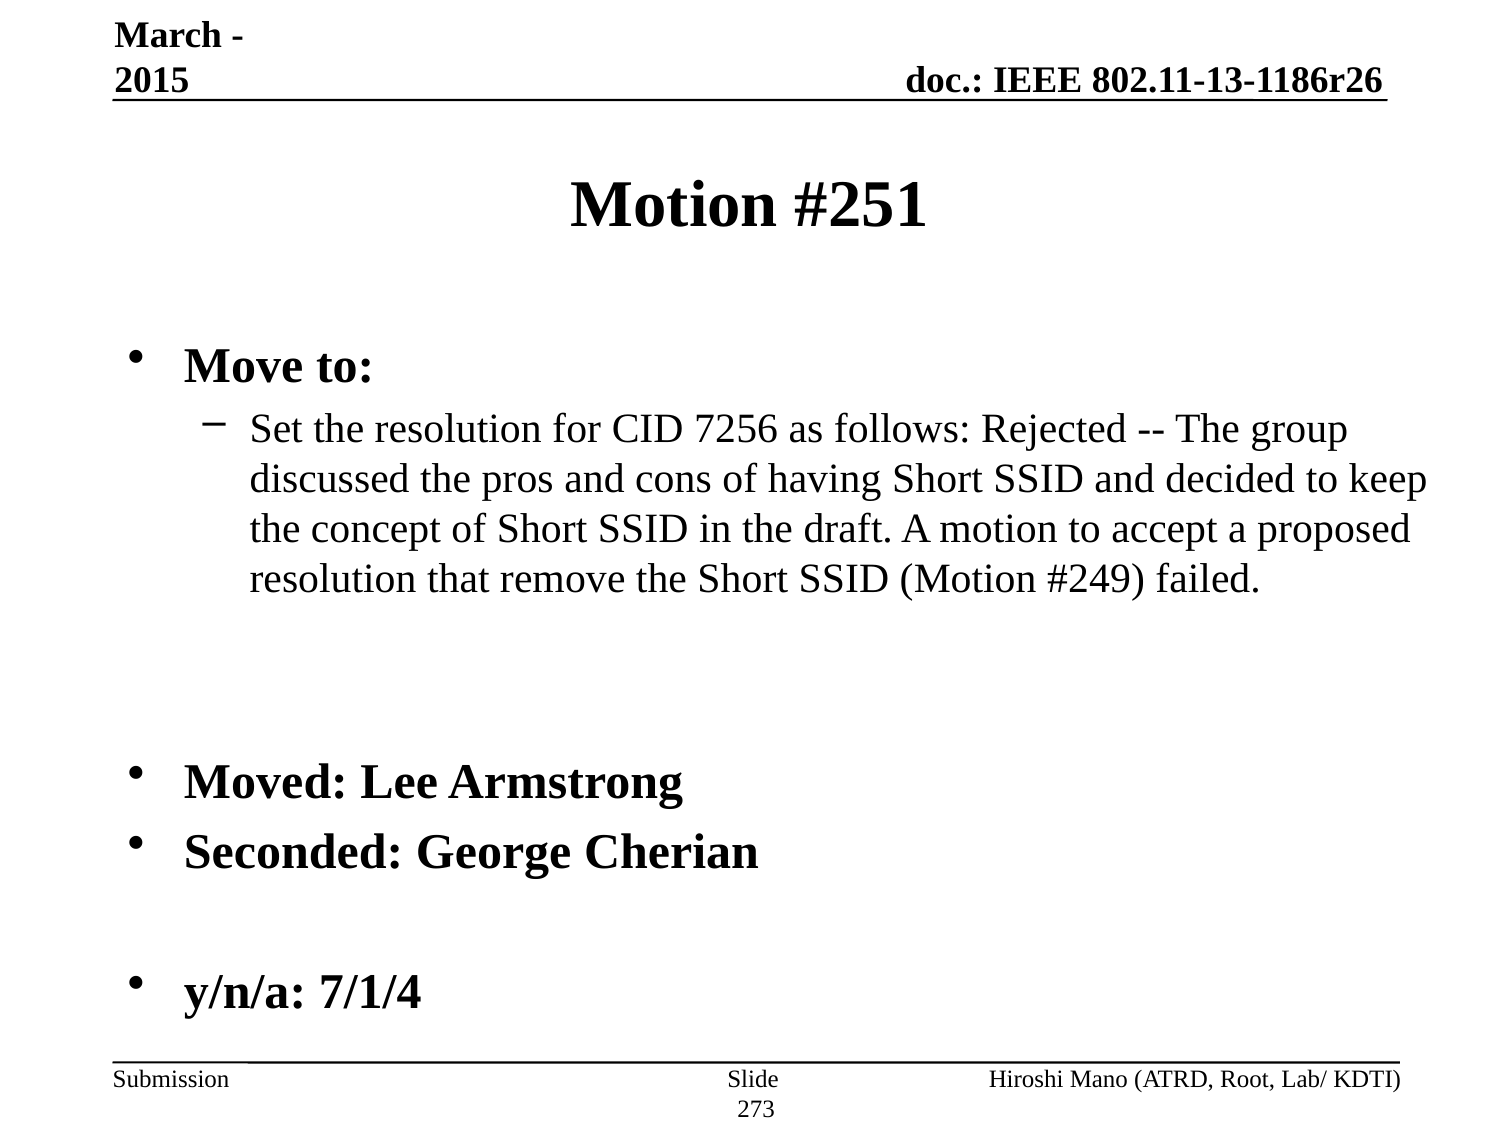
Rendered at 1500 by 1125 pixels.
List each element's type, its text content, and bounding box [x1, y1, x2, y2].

slide_number Slide 273 [712, 1061, 800, 1093]
slide_number March -2015 [114, 54, 273, 101]
footer Hiroshi Mano (ATRD, Root, Lab/ KDTI) [984, 1061, 1402, 1093]
title Motion #251 [112, 112, 1388, 288]
list Move to: Set the resolution for CID 7256 as follows: Rejected -- The group discussed the pros and cons of having Short SSID and decided to keep the concept of Short SSID in the draft. A motion to accept a proposed resolution that remove the Short SSID (Motion #249) failed. Moved: Lee Armstrong Seconded: George Cherian y/n/a: 7/1/4 ` [112, 324, 1500, 1051]
